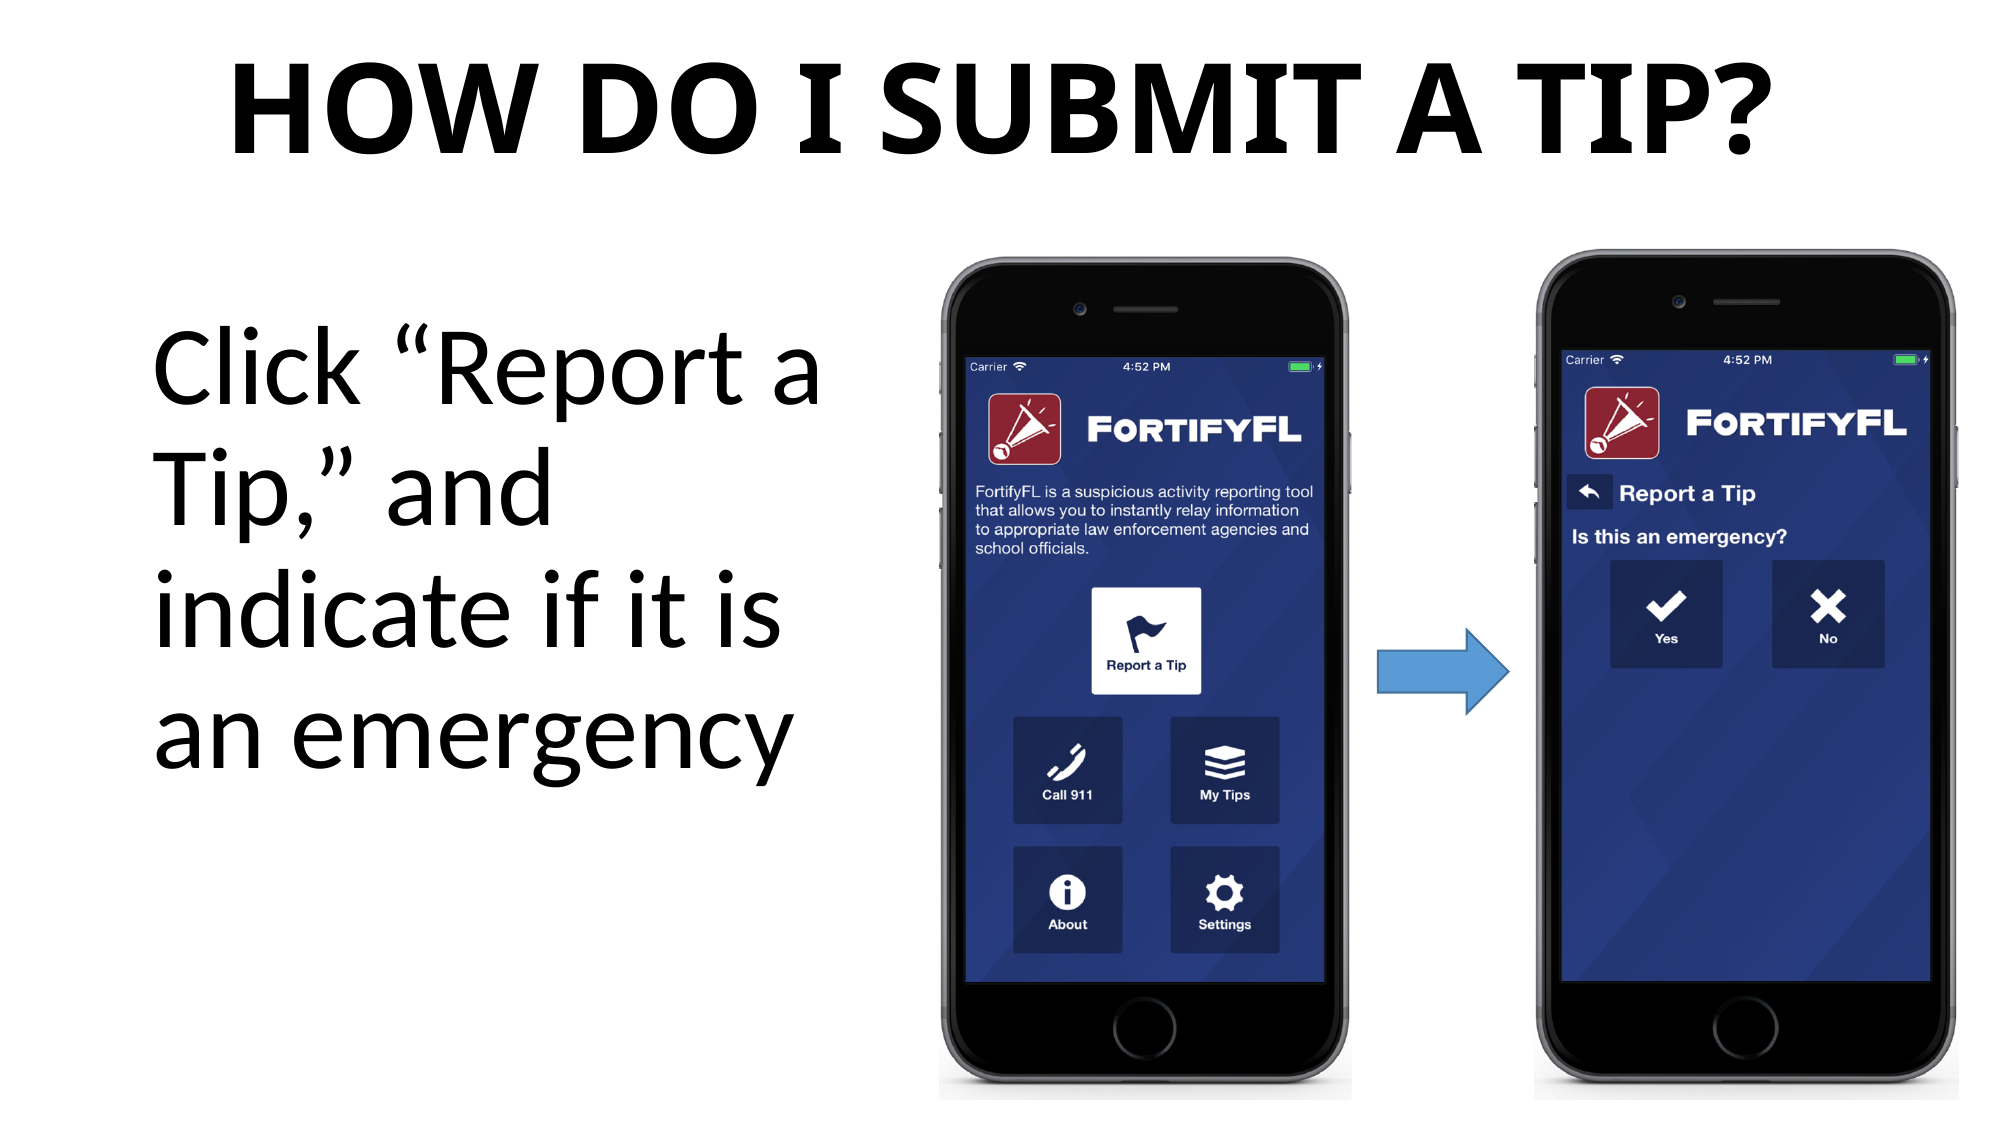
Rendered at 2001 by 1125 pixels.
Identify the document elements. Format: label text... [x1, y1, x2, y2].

list Click “Report a Tip,” and indicate if it is an emergency [137, 299, 864, 1014]
picture [1534, 235, 1959, 1100]
text_box [1376, 627, 1511, 716]
picture [939, 243, 1352, 1100]
title HOW DO I SUBMIT A TIP? [137, 32, 1863, 195]
